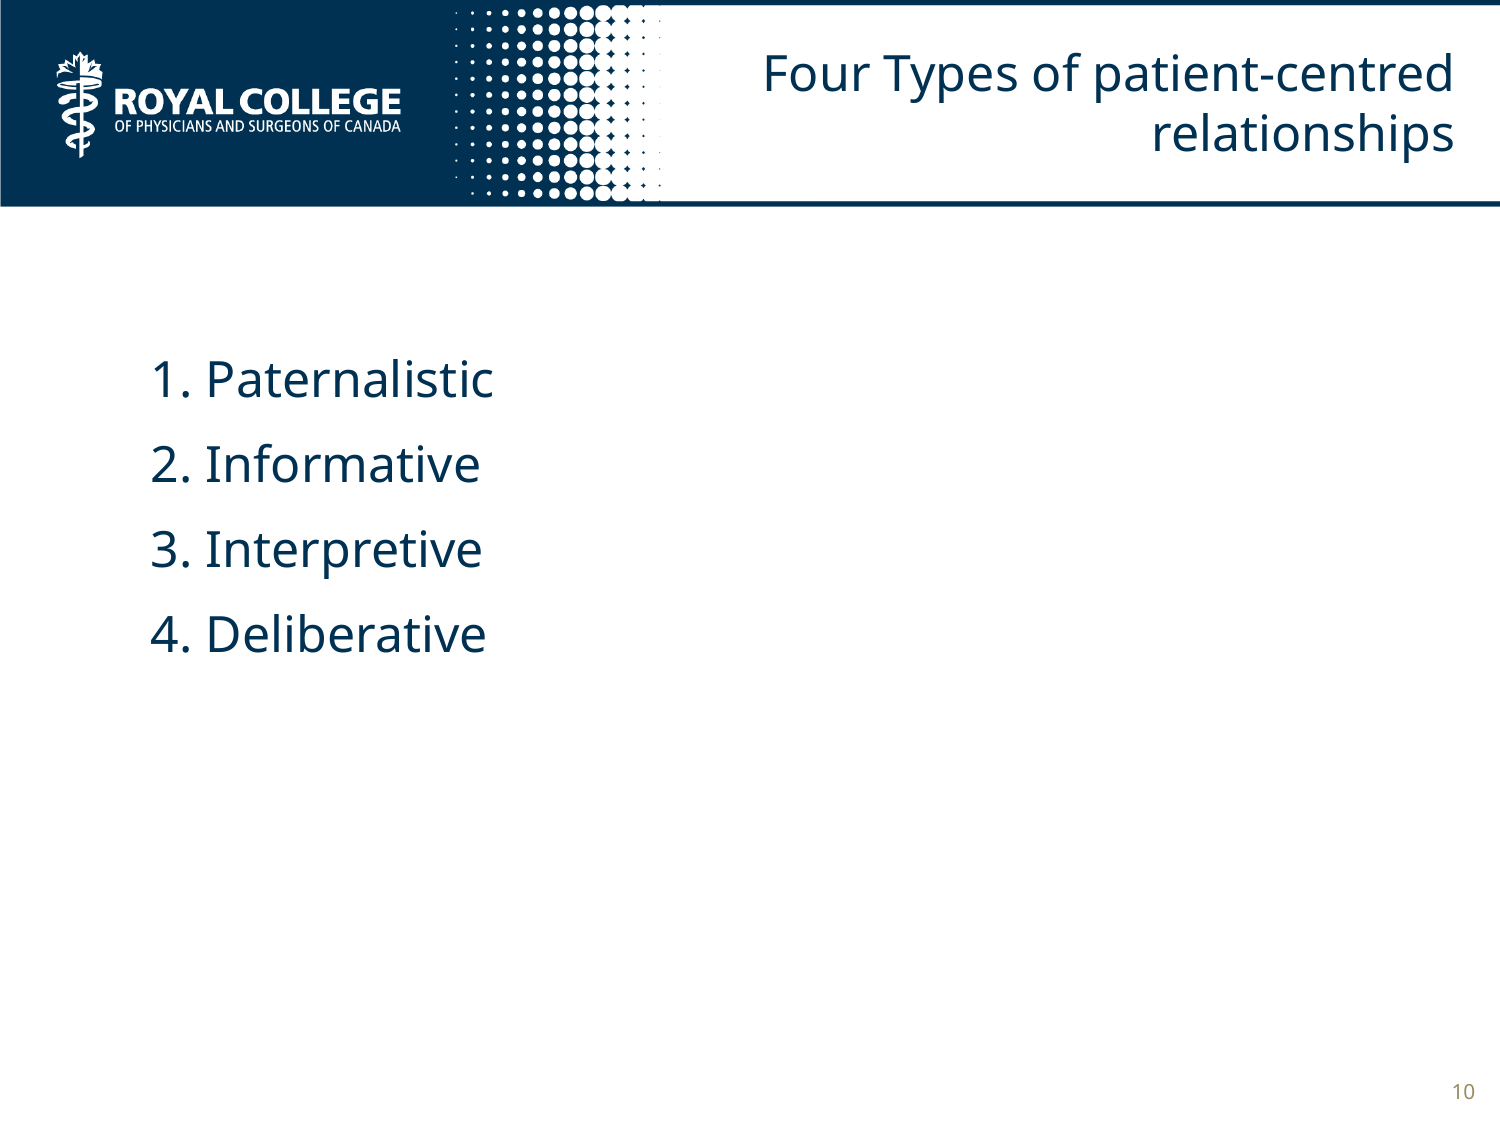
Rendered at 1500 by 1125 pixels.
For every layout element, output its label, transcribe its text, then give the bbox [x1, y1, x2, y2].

picture [0, 0, 1500, 207]
slide_number 10 [1402, 1071, 1491, 1125]
list 1. Paternalistic 2. Informative 3. Interpretive 4. Deliberative [135, 255, 1349, 1058]
title Four Types of patient-centred relationships [631, 26, 1471, 177]
